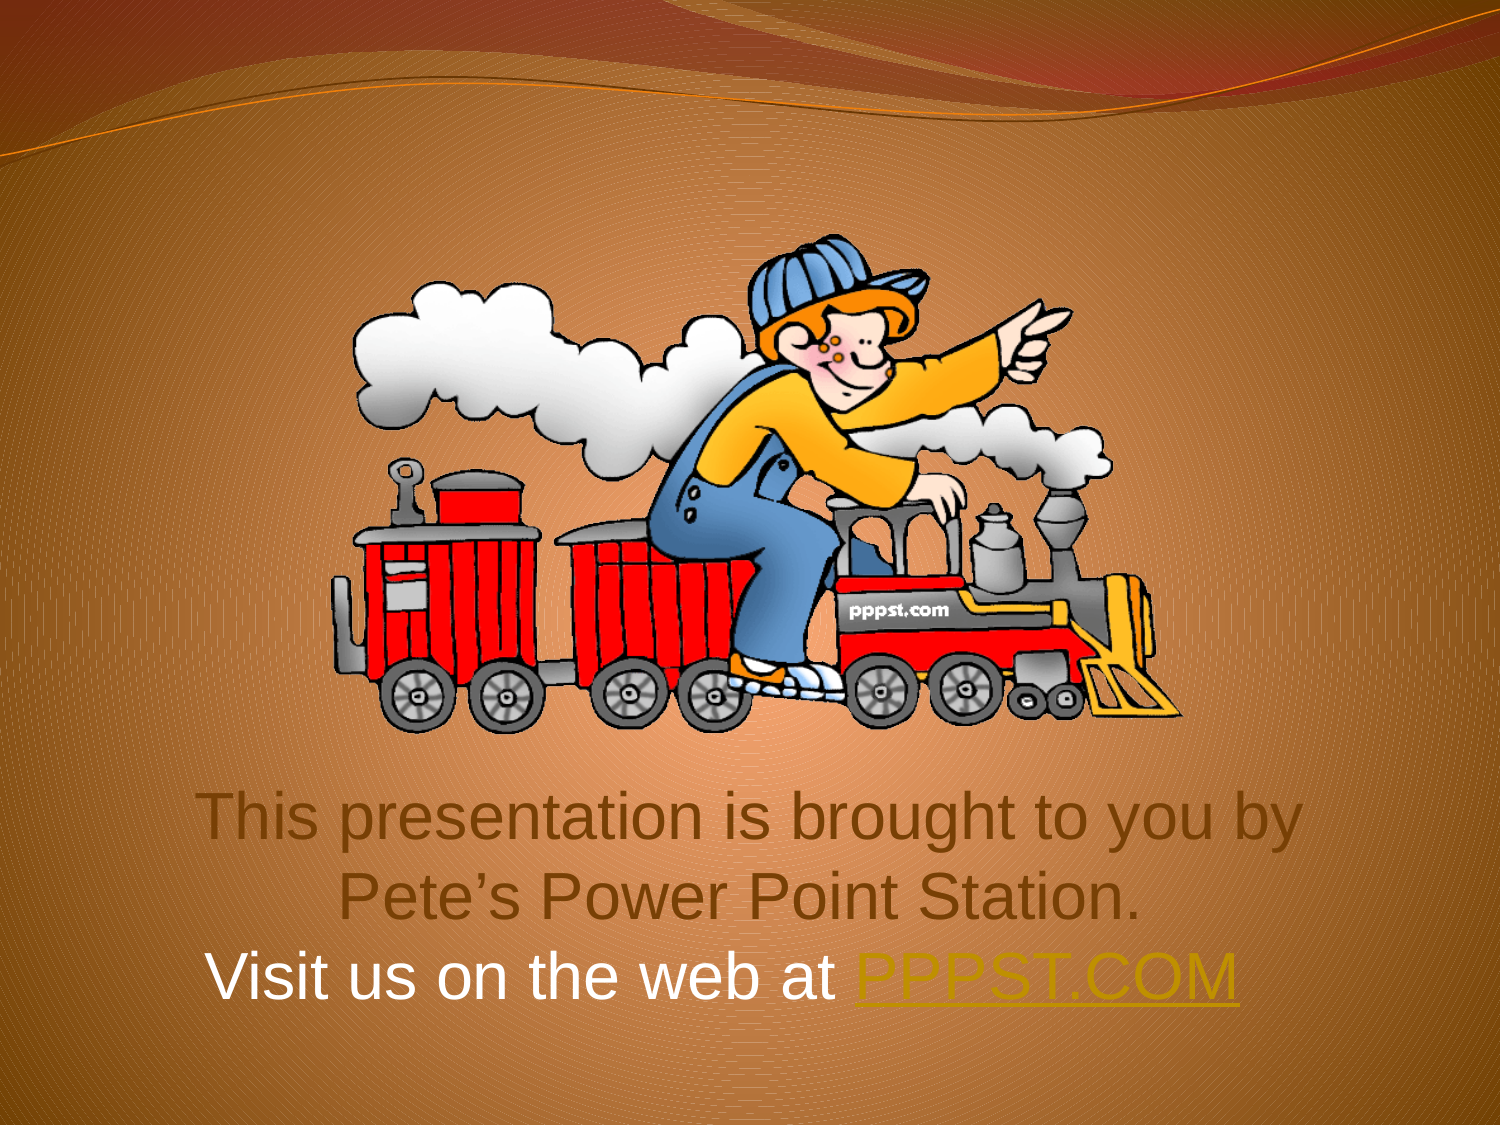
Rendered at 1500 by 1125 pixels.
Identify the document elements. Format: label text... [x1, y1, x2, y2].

text_box This presentation is brought to you by Pete’s Power Point Station. Visit us on the web at PPPST.COM [117, 765, 1383, 1021]
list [293, 207, 1207, 752]
